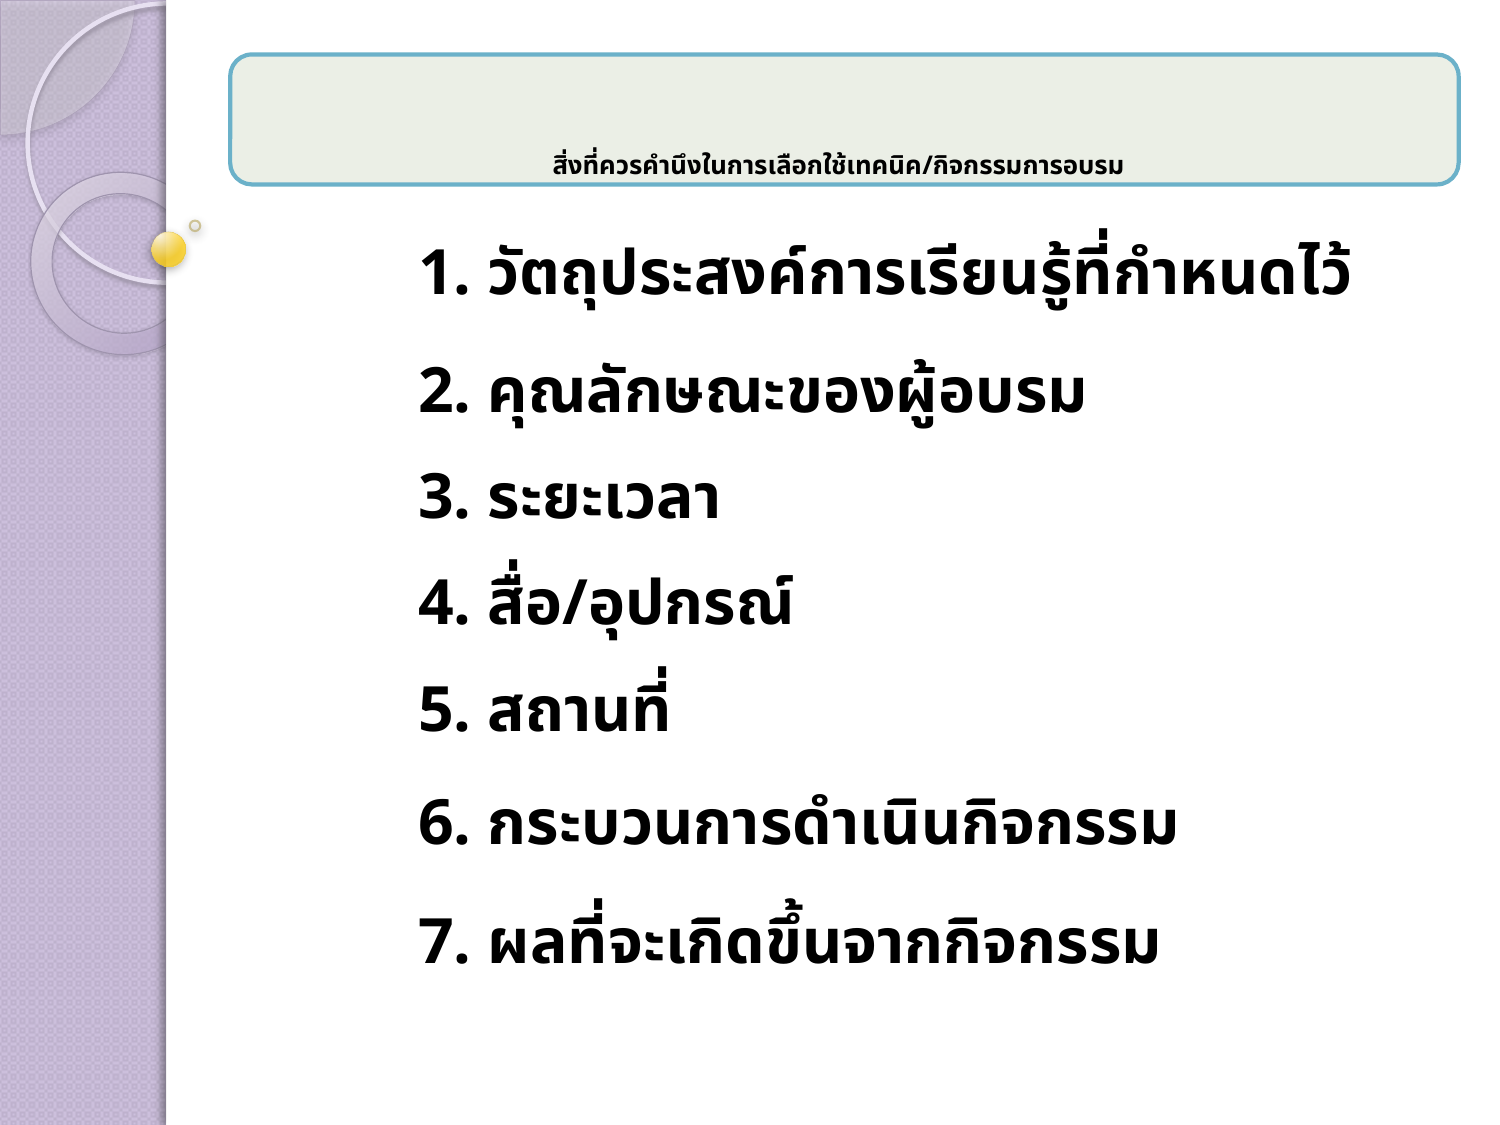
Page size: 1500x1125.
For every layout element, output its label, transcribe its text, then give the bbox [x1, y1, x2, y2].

text_box 1. วัตถุประสงค์การเรียนรู้ที่กำหนดไว้ [350, 231, 1500, 327]
text_box 7. ผลที่จะเกิดขึ้นจากกิจกรรม [350, 900, 1500, 996]
text_box 3. ระยะเวลา [350, 456, 1500, 551]
text_box 2. คุณลักษณะของผู้อบรม [350, 349, 1500, 445]
text_box [1424, 52, 1461, 187]
text_box 5. สถานที่ [350, 668, 1500, 764]
title สิ่งที่ควรคำนึงในการเลือกใช้เทคนิค/กิจกรรมการอบรม [253, 7, 1424, 188]
text_box 6. กระบวนการดำเนินกิจกรรม [350, 782, 1500, 877]
text_box [228, 52, 253, 187]
text_box 4. สื่อ/อุปกรณ์ [350, 562, 1500, 657]
